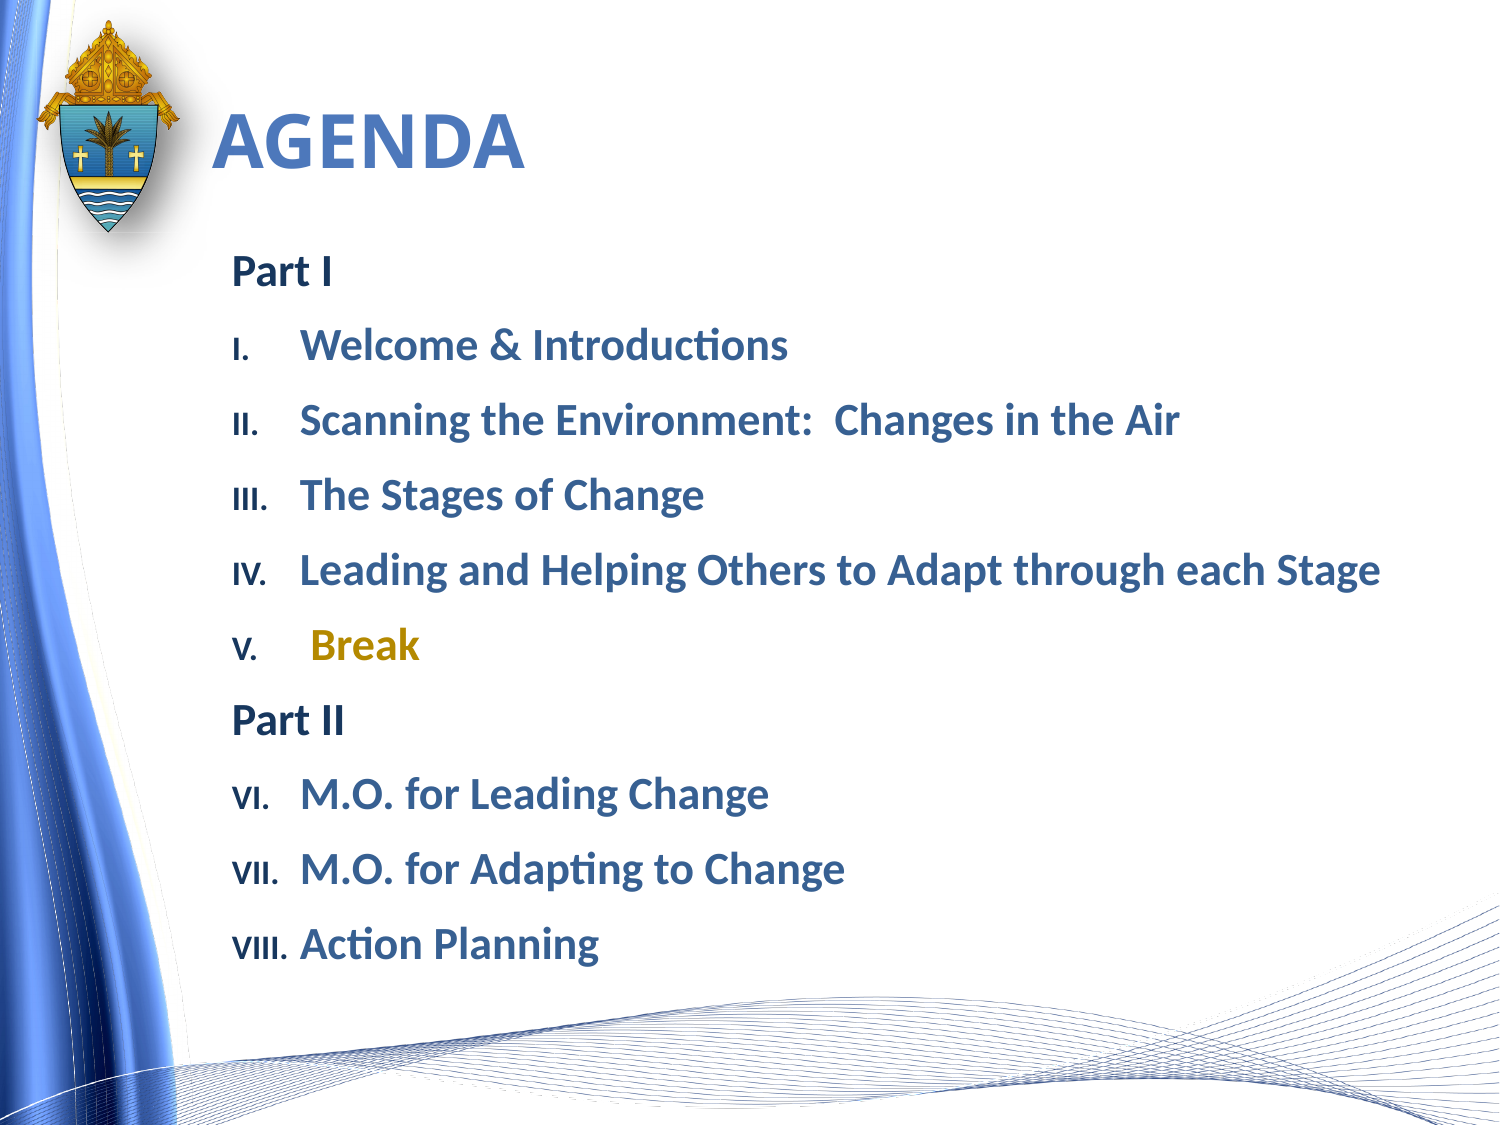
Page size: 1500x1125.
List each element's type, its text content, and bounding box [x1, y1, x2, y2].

title AGENDA [224, 45, 1425, 232]
picture [36, 20, 180, 233]
list Part I Welcome & Introductions Scanning the Environment: Changes in the Air The Stages of Change Leading and Helping Others to Adapt through each Stage Break Part II M.O. for Leading Change M.O. for Adapting to Change Action Planning [197, 232, 1425, 992]
